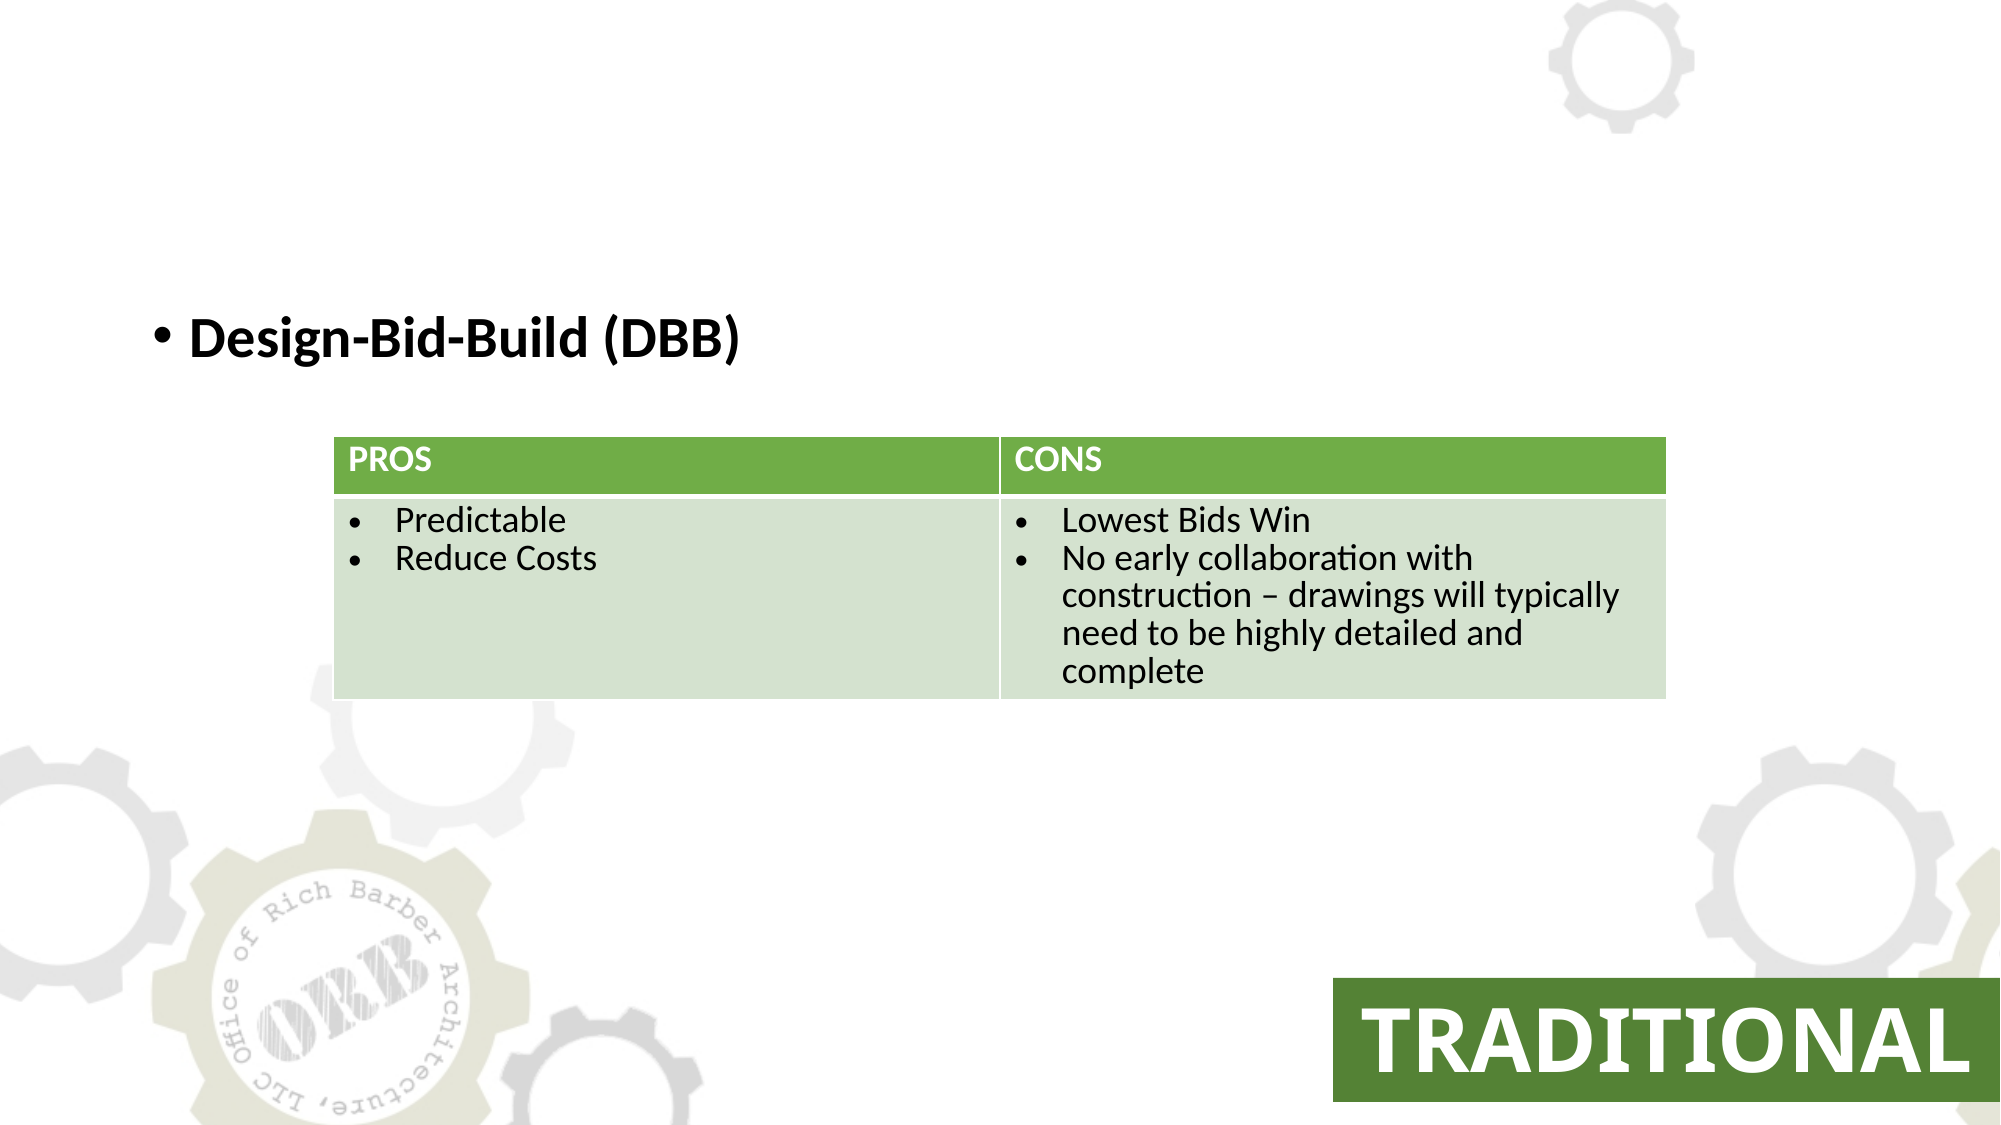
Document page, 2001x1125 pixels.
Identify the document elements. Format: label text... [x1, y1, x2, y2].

table_cell Predictable Reduce Costs [334, 499, 999, 699]
list Design-Bid-Build (DBB) [137, 299, 1863, 1014]
table_cell Lowest Bids Win No early collaboration with construction – drawings will typically need to be highly detailed and complete [1001, 499, 1666, 699]
table_header CONS [1001, 437, 1666, 494]
table_header PROS [334, 437, 999, 494]
text_box TRADITIONAL [1333, 977, 2000, 1102]
